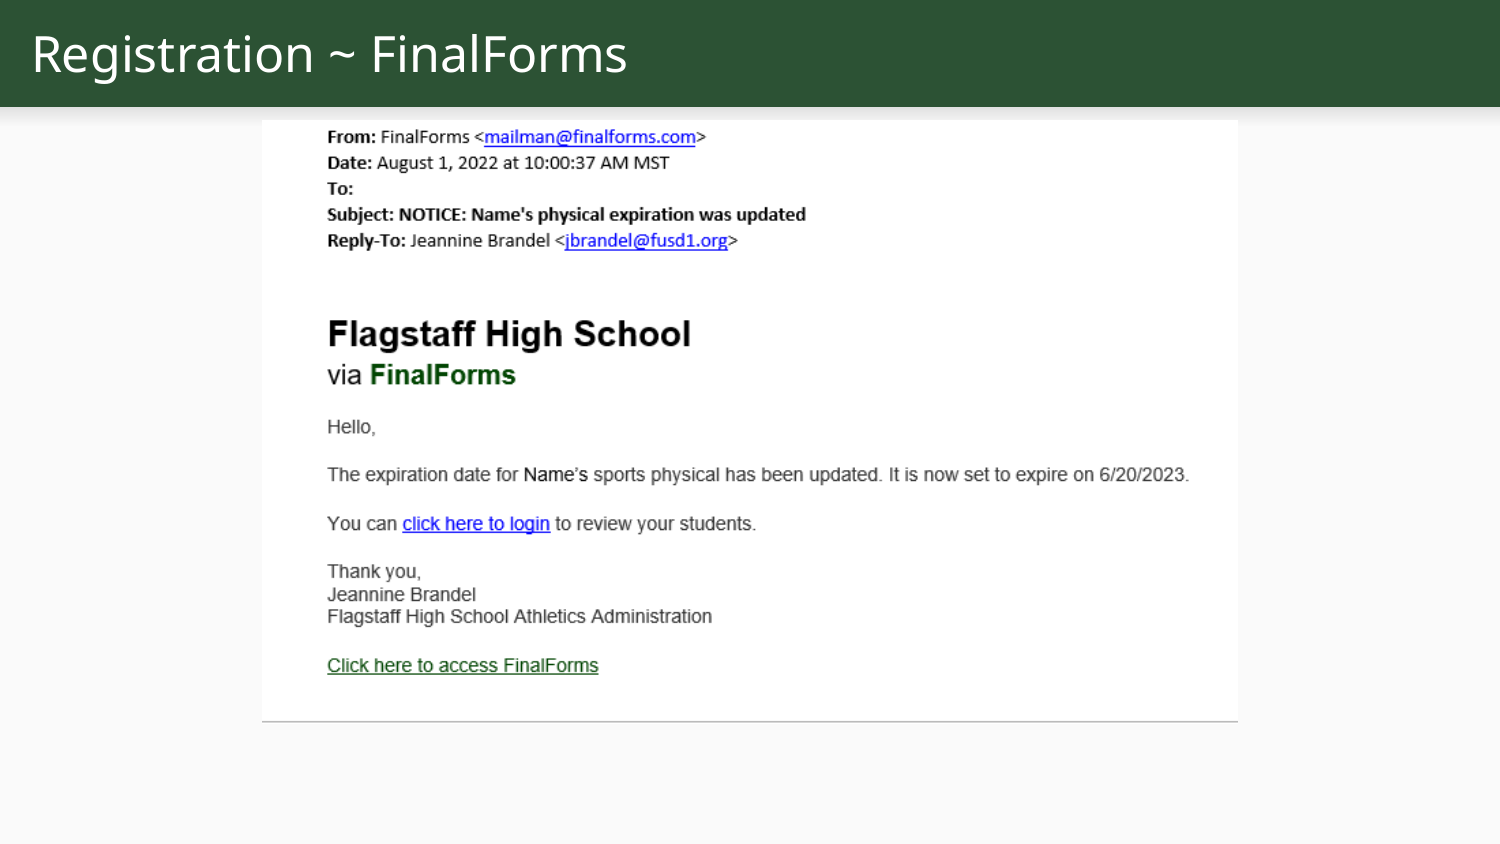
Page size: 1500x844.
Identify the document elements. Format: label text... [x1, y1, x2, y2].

title Registration ~ FinalForms [16, 2, 1464, 102]
picture [262, 119, 1238, 724]
